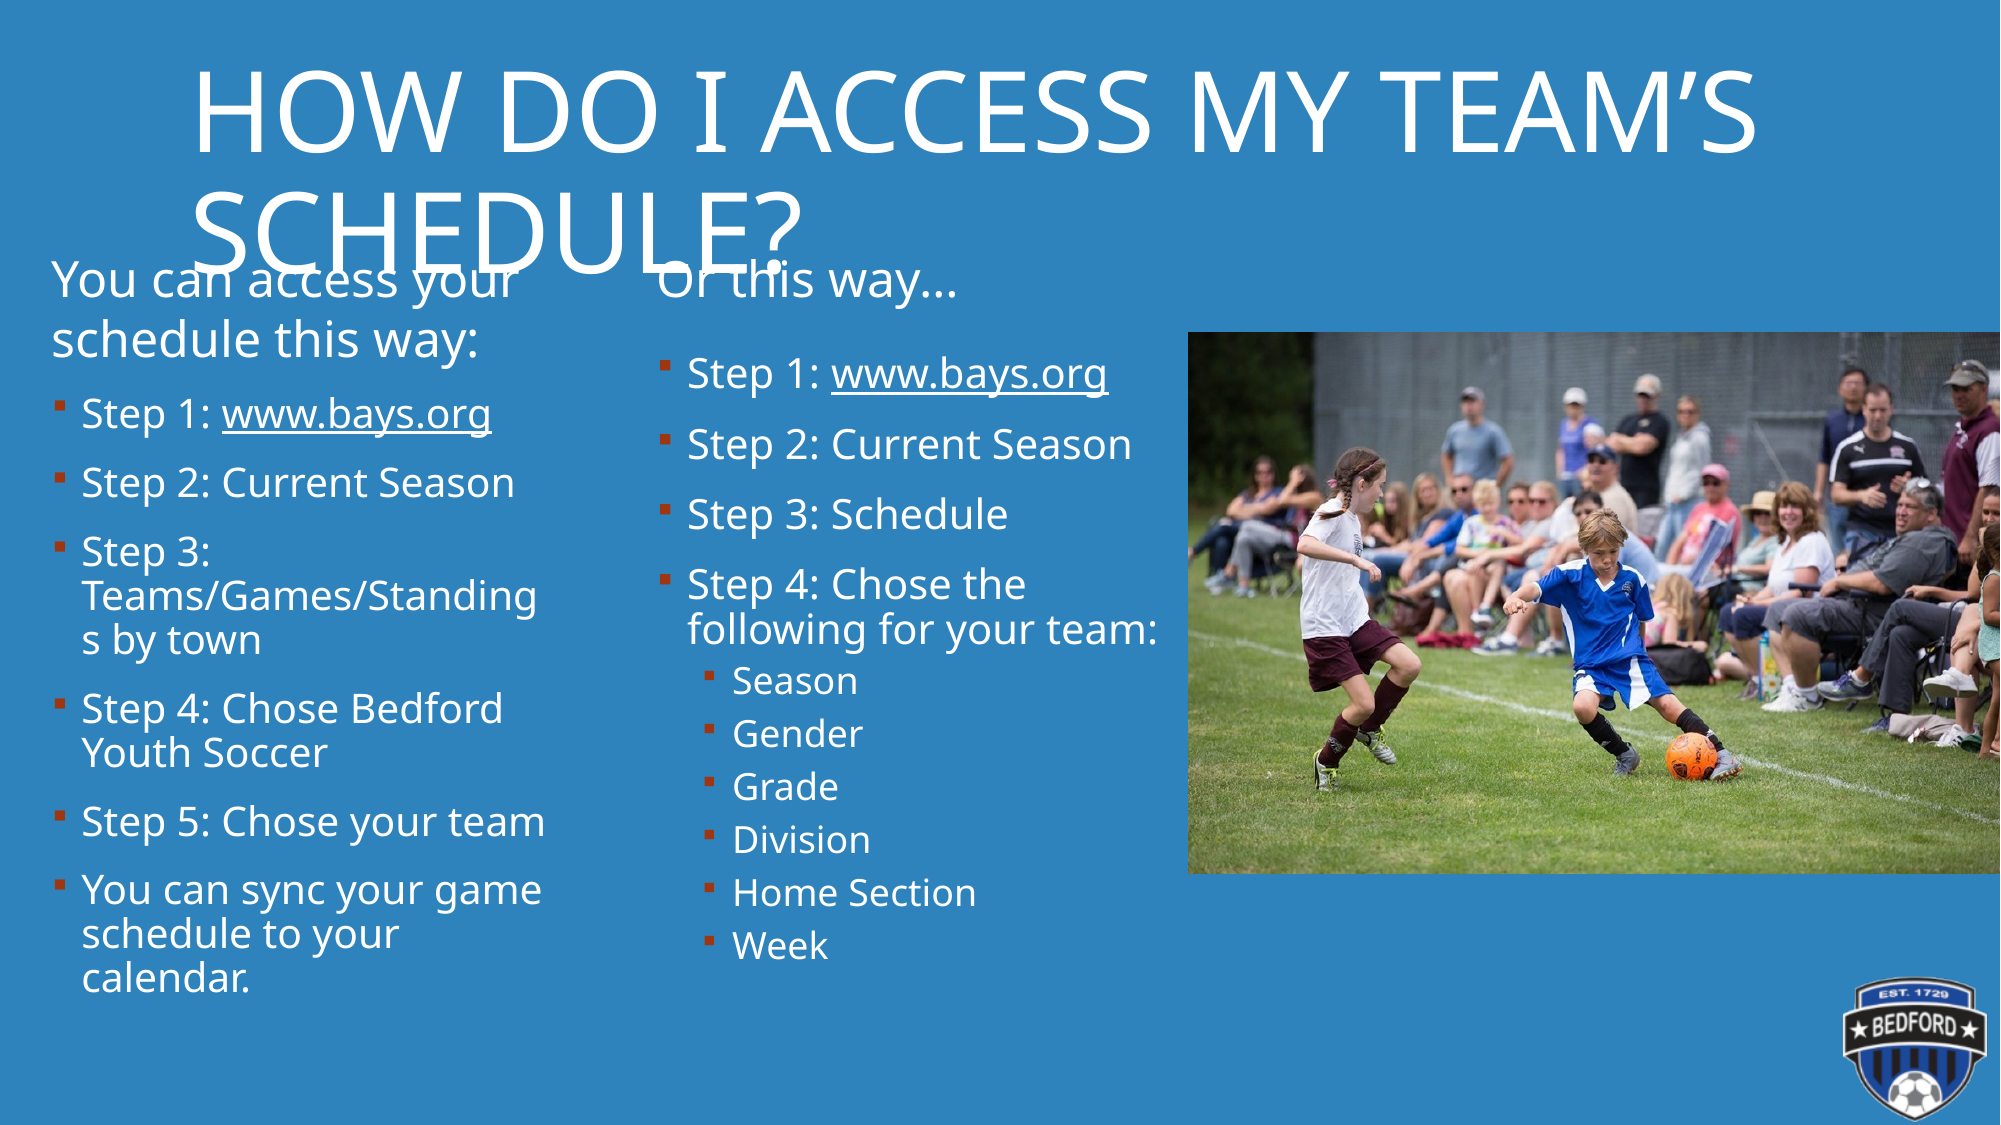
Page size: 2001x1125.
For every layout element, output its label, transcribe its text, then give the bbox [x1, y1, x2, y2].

list Step 1: www.bays.org Step 2: Current Season Step 3: Schedule Step 4: Chose the following for your team: Season Gender Grade Division Home Section Week [642, 340, 1217, 1005]
picture [1188, 332, 2000, 874]
text_box Step 1: www.bays.org Step 2: Current Season Step 3: Teams/Games/Standings by town Step 4: Chose Bedford Youth Soccer Step 5: Chose your team You can sync your game schedule to your calendar. [37, 380, 568, 1019]
title How do I access my team’s schedule? [174, 44, 1825, 309]
picture [1840, 975, 1990, 1125]
text_box Or this way… [642, 240, 1247, 316]
text_box You can access your schedule this way: [37, 240, 643, 376]
